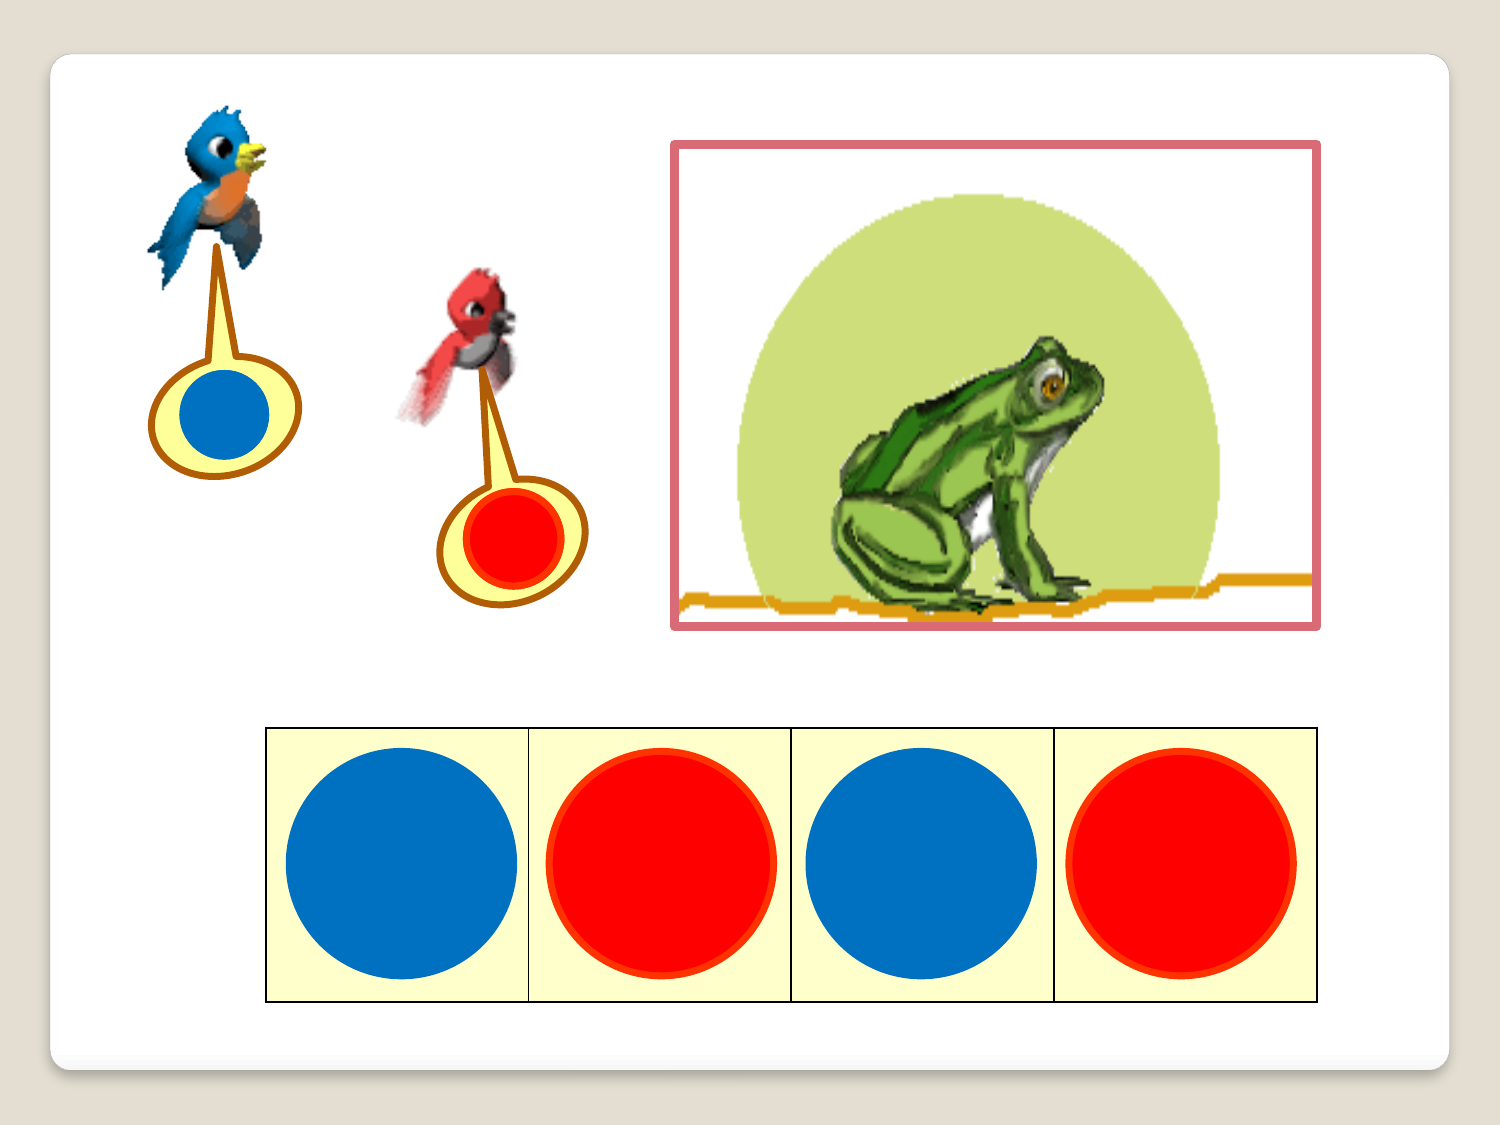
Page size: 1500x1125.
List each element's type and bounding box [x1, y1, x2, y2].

text_box [545, 747, 778, 980]
table_header [1055, 729, 1316, 1001]
table_header [267, 729, 528, 1001]
picture [41, 89, 1313, 622]
text_box [147, 374, 175, 471]
text_box [805, 747, 1037, 980]
table_header [529, 729, 790, 1001]
text_box [285, 747, 518, 980]
table_header [792, 729, 1053, 1001]
text_box [1065, 747, 1297, 980]
